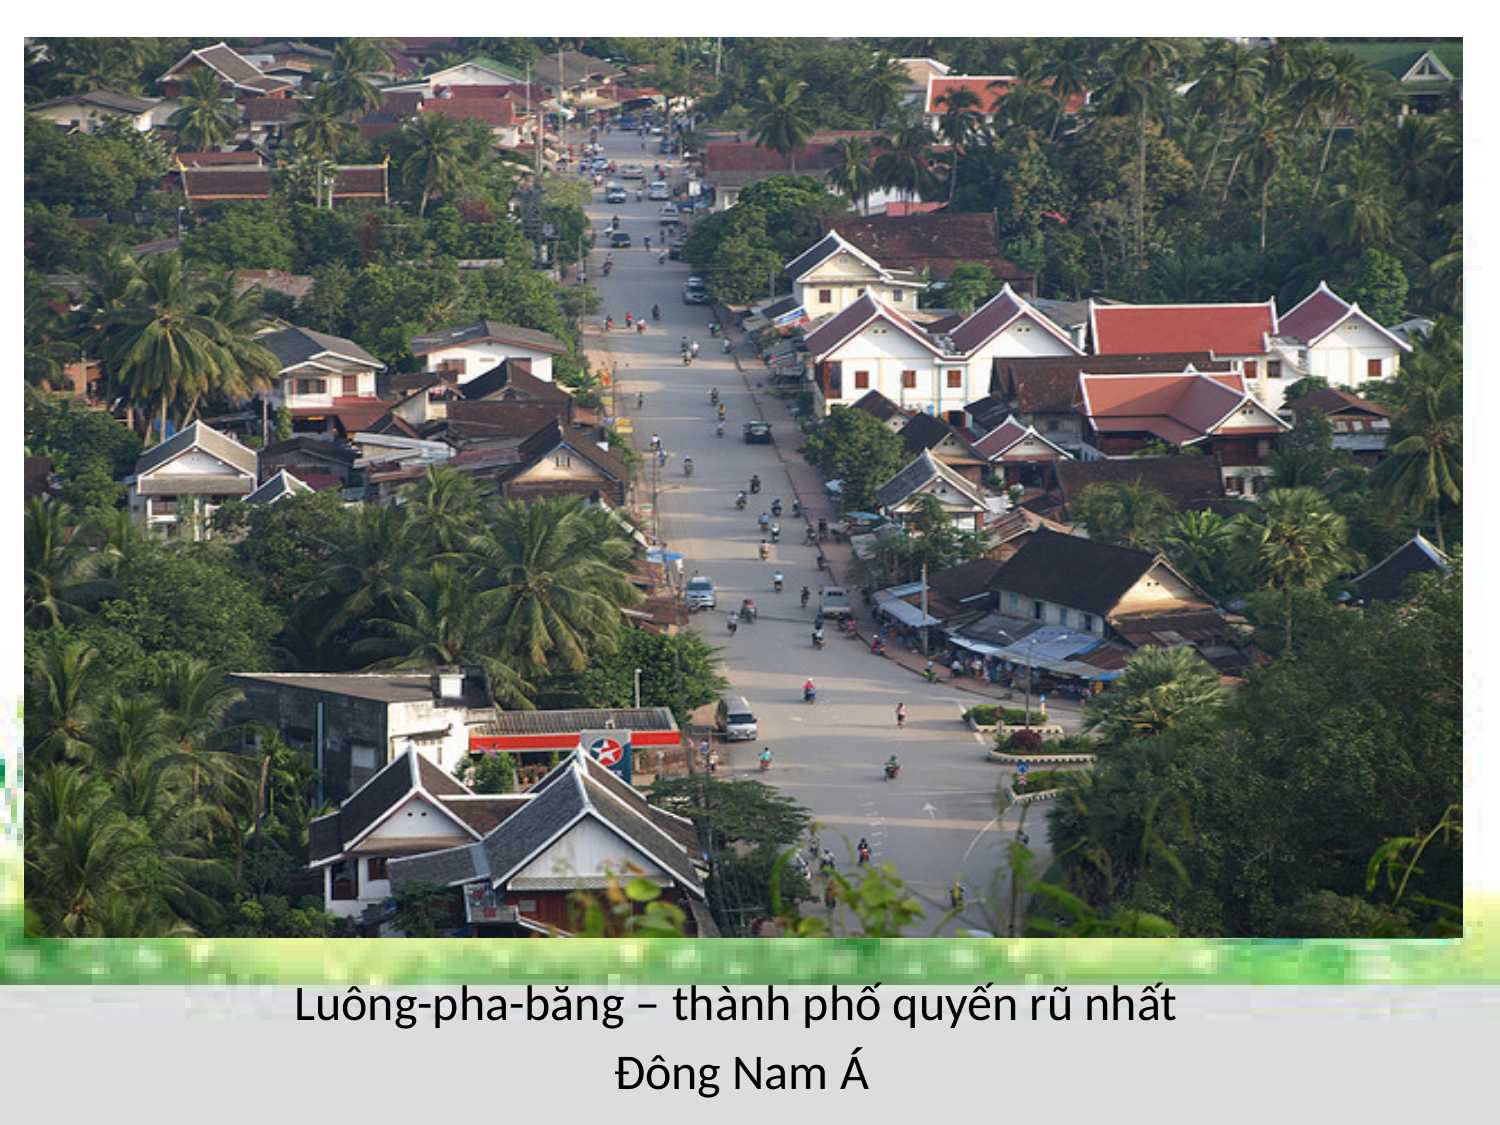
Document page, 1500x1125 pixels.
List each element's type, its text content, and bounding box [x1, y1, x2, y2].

list Luông-pha-băng – thành phố quyến rũ nhất Đông Nam Á [66, 962, 1417, 1105]
picture [0, 0, 1500, 1125]
